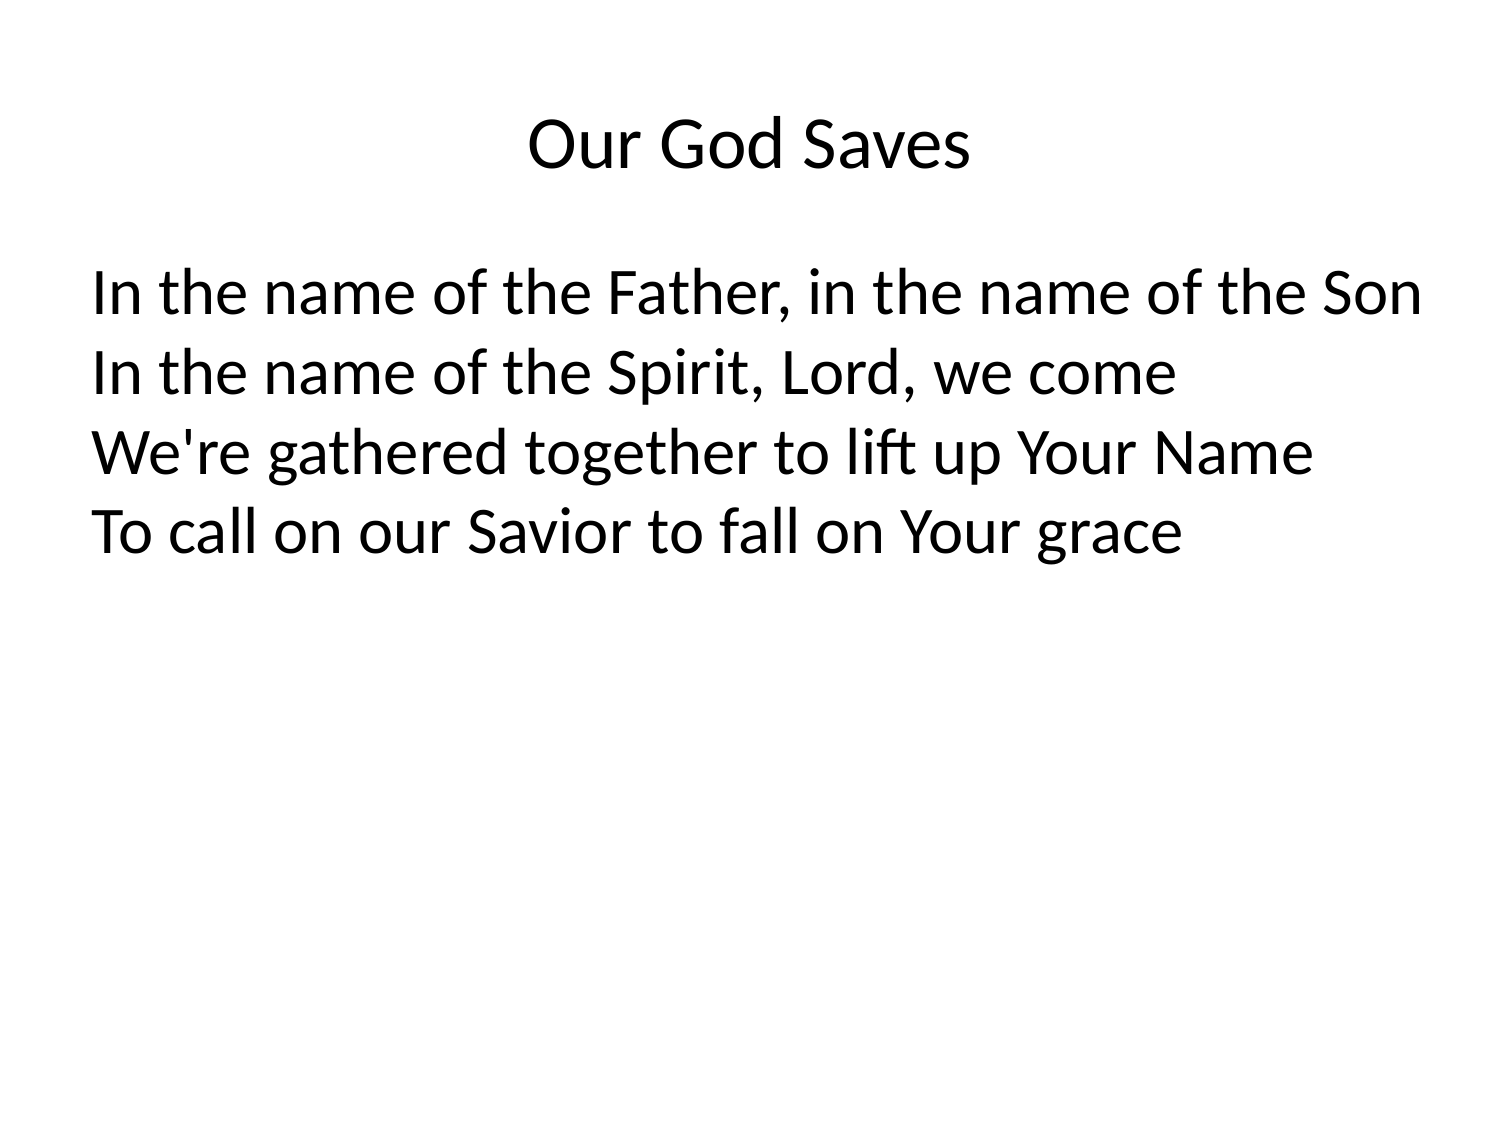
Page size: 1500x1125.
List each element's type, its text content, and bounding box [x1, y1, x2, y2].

title Our God Saves [112, 18, 1388, 240]
text_box In the name of the Father, in the name of the Son In the name of the Spirit, Lord, we come We're gathered together to lift up Your Name To call on our Savior to fall on Your grace [76, 240, 1465, 620]
